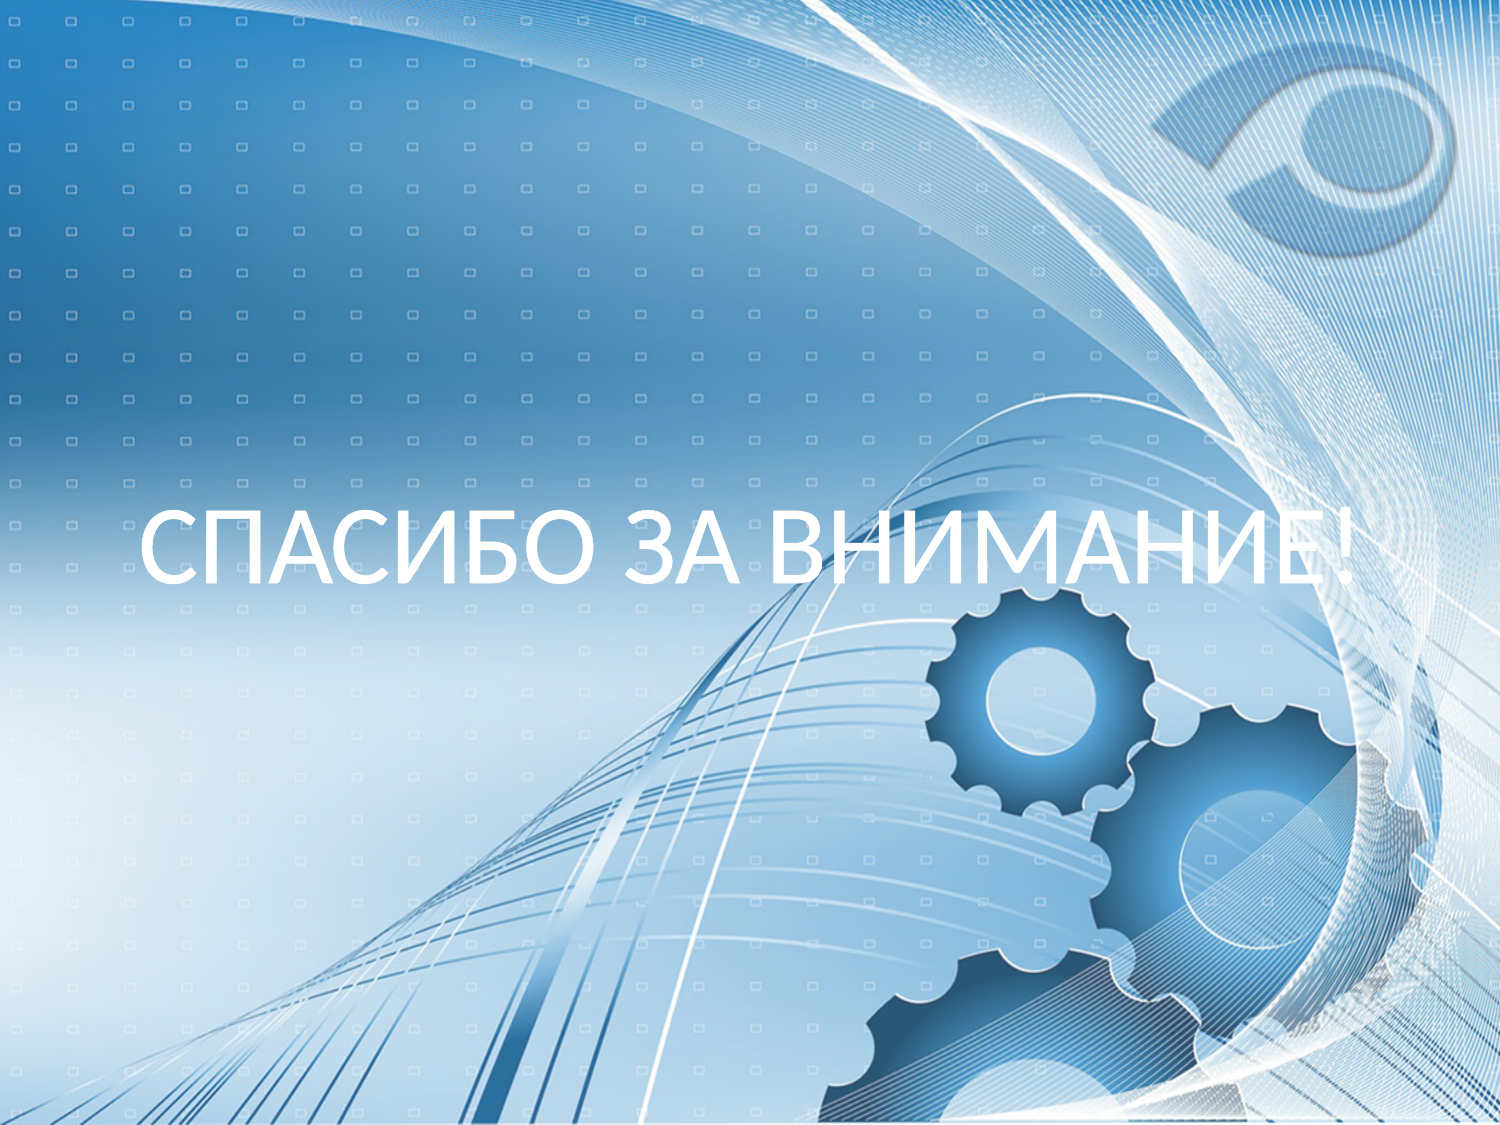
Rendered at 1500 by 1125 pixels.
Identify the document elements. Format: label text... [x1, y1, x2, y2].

title СПАСИБО ЗА ВНИМАНИЕ! [74, 441, 1430, 635]
list В 1899 г. глава Патентного бюро США Чарлз Дьюлл в письме президенту У. Маккинли, предлагал ликвидировать Патентное бюро, мотивируя это тем, что все, что может быть изобретено, уже изобретено. [0, 0, 1500, 1125]
